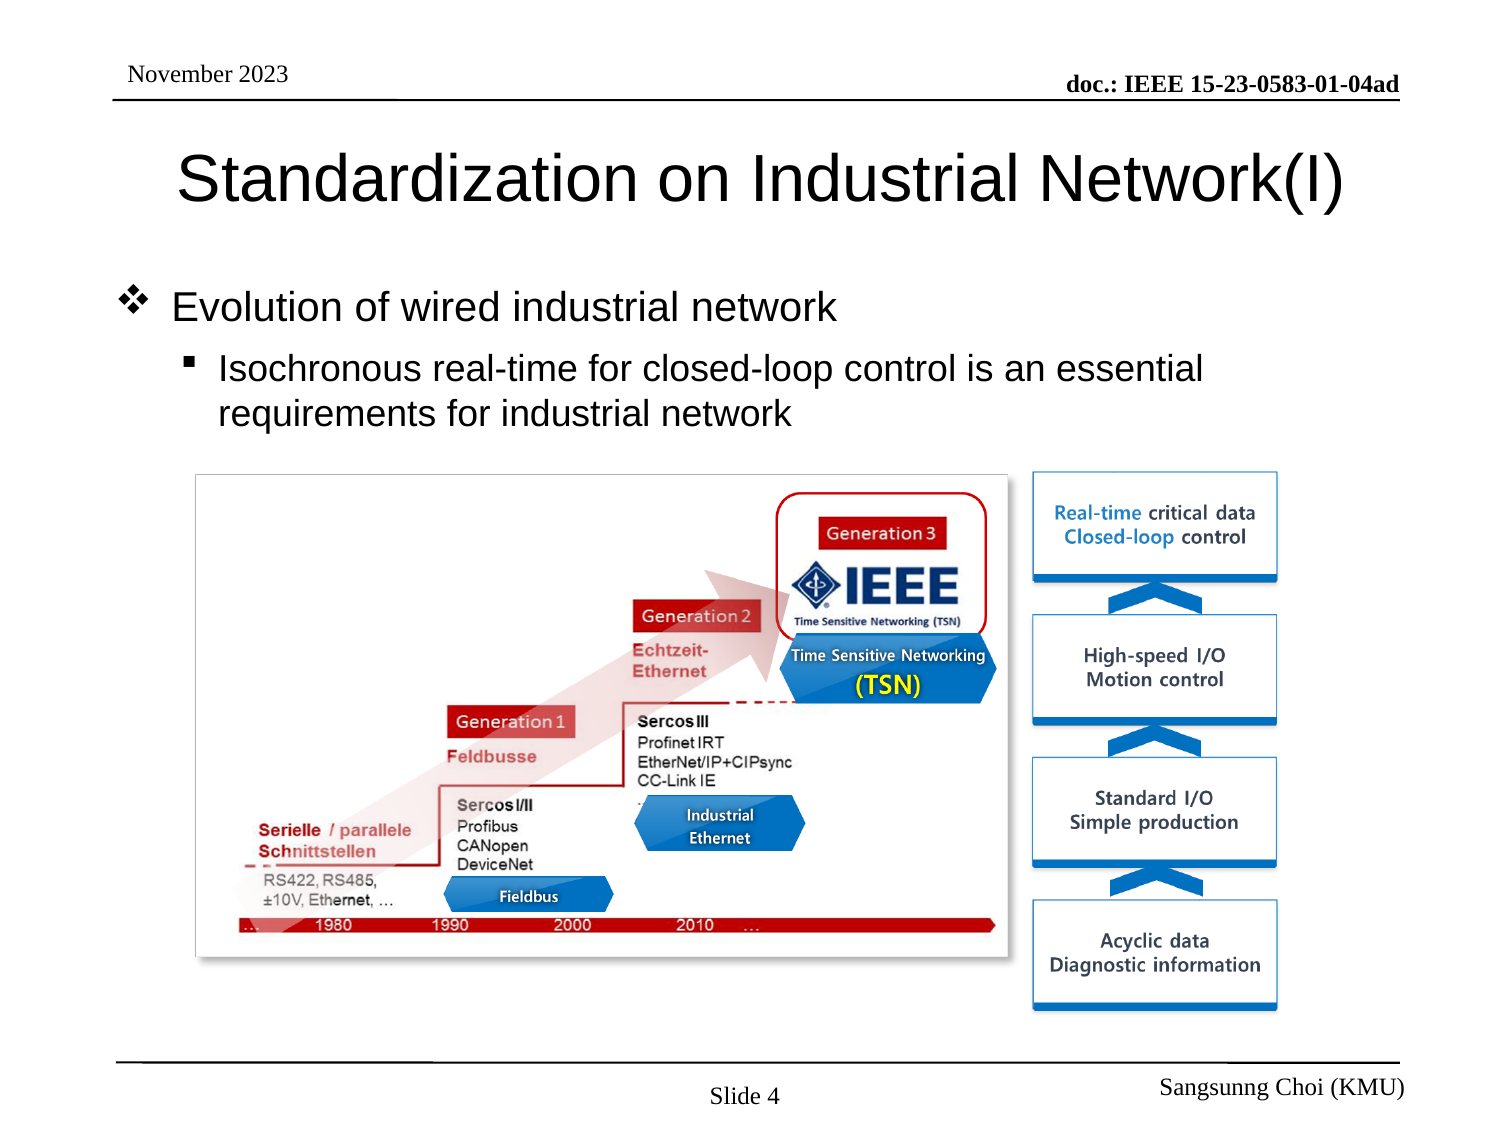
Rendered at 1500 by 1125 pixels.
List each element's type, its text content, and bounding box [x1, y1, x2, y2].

slide_number Slide 4 [690, 1075, 799, 1115]
title Standardization on Industrial Network(I) [125, 112, 1399, 237]
list Evolution of wired industrial network Isochronous real-time for closed-loop control is an essential requirements for industrial network [99, 272, 1374, 1017]
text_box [190, 467, 1284, 1021]
